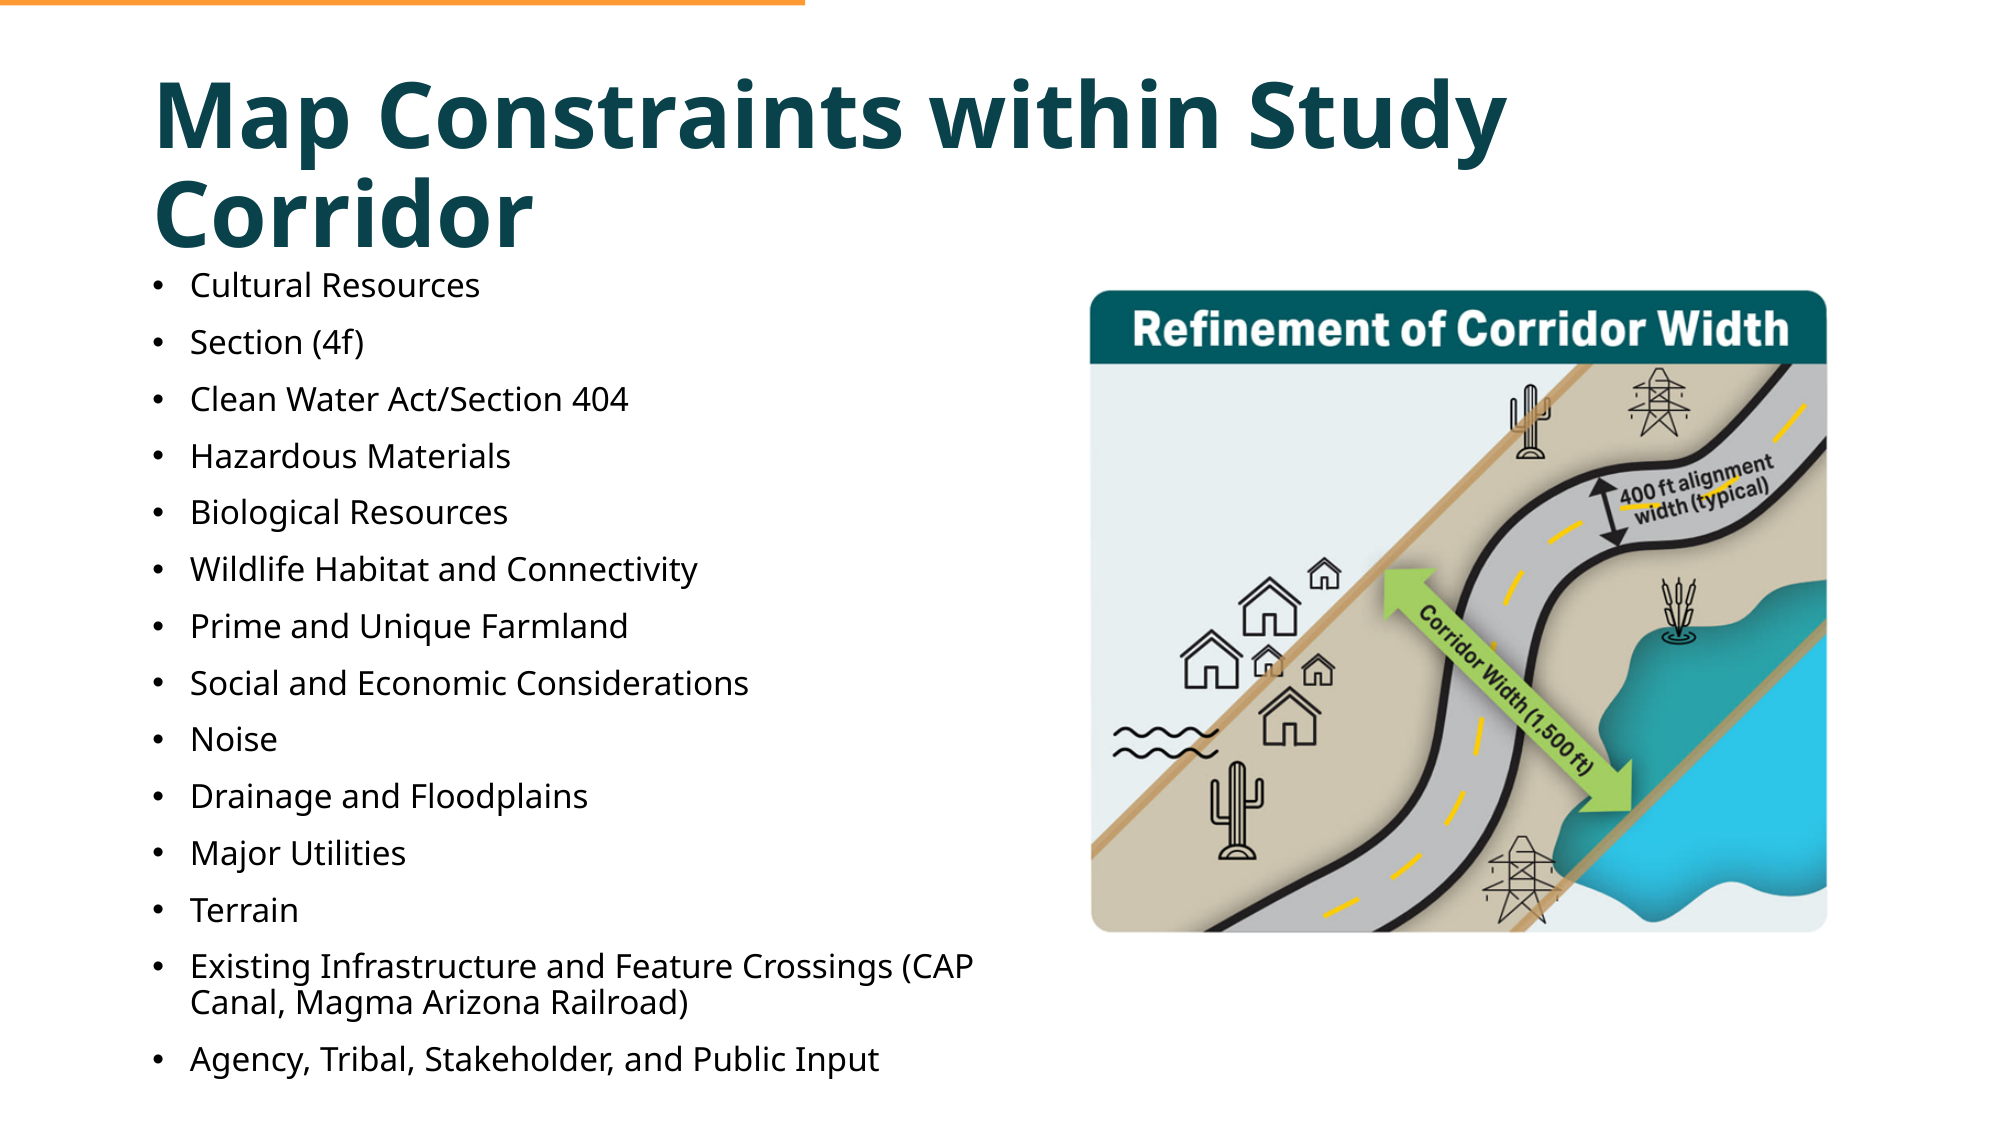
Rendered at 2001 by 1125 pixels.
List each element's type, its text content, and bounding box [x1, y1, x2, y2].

picture [1069, 277, 1842, 949]
list Cultural Resources Section (4f) Clean Water Act/Section 404 Hazardous Materials Biological Resources Wildlife Habitat and Connectivity Prime and Unique Farmland Social and Economic Considerations Noise Drainage and Floodplains Major Utilities Terrain Existing Infrastructure and Feature Crossings (CAP Canal, Magma Arizona Railroad) Agency, Tribal, Stakeholder, and Public Input [137, 261, 1070, 1066]
title Map Constraints within Study Corridor [137, 59, 1863, 278]
